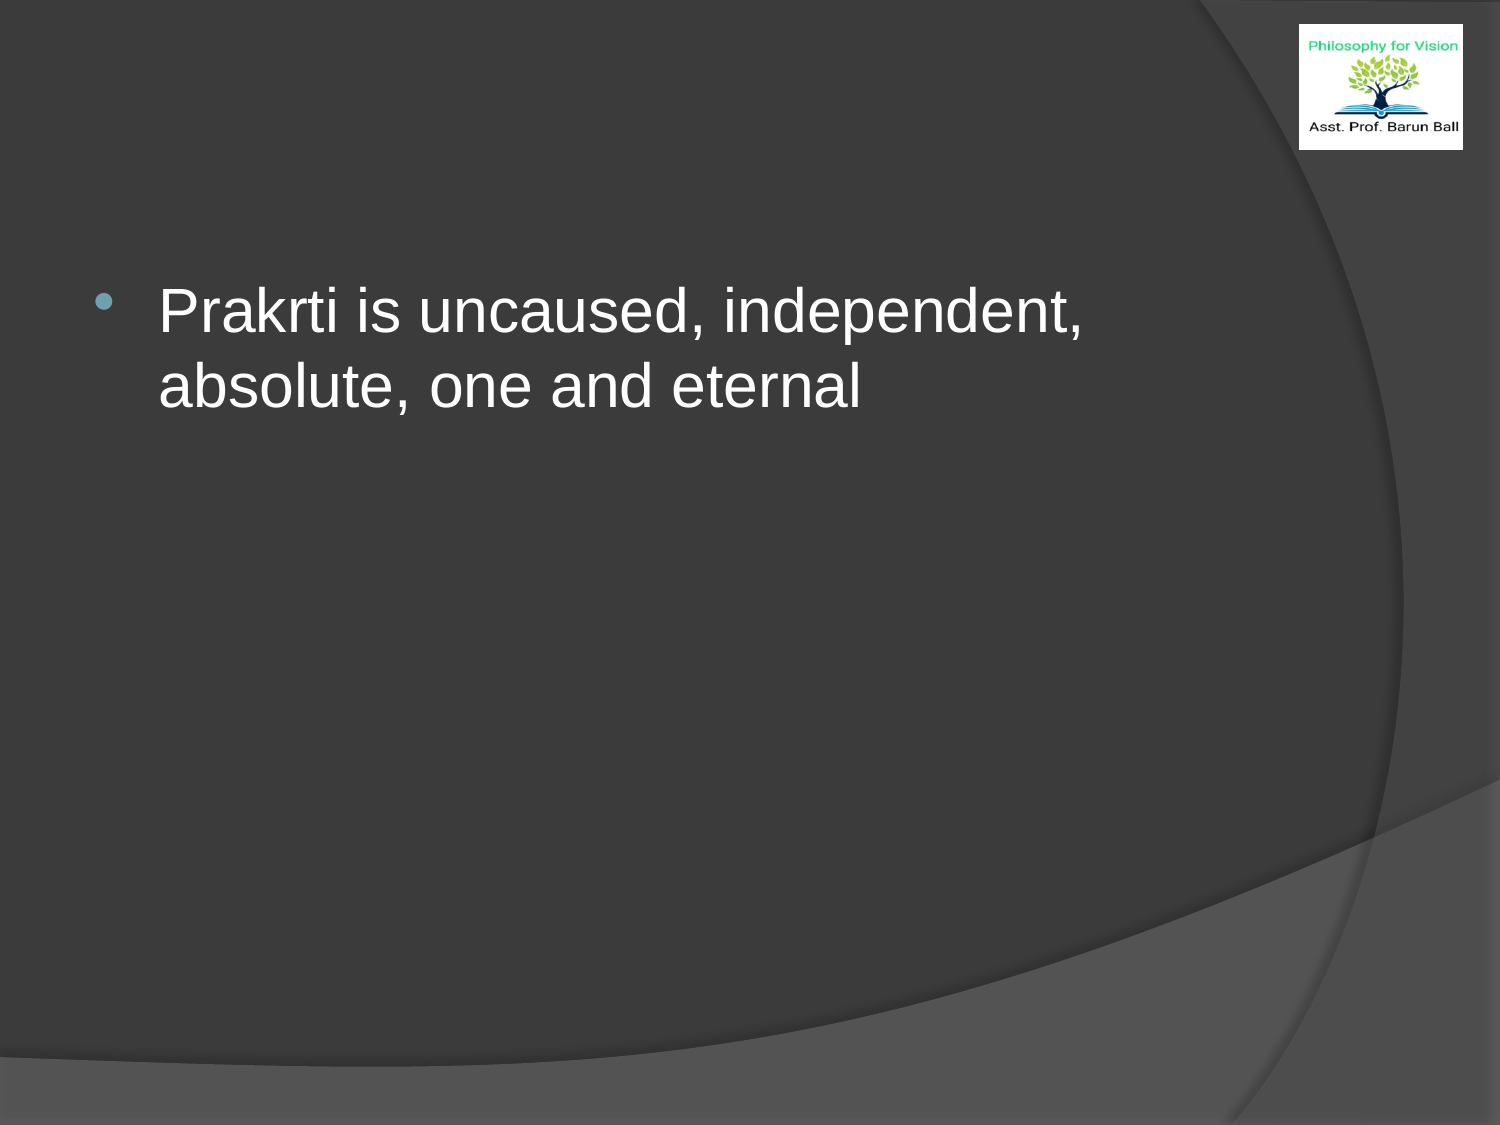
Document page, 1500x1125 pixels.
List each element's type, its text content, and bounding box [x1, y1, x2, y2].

list Prakrti is uncaused, independent, absolute, one and eternal [75, 262, 1300, 1005]
picture [1299, 24, 1463, 151]
